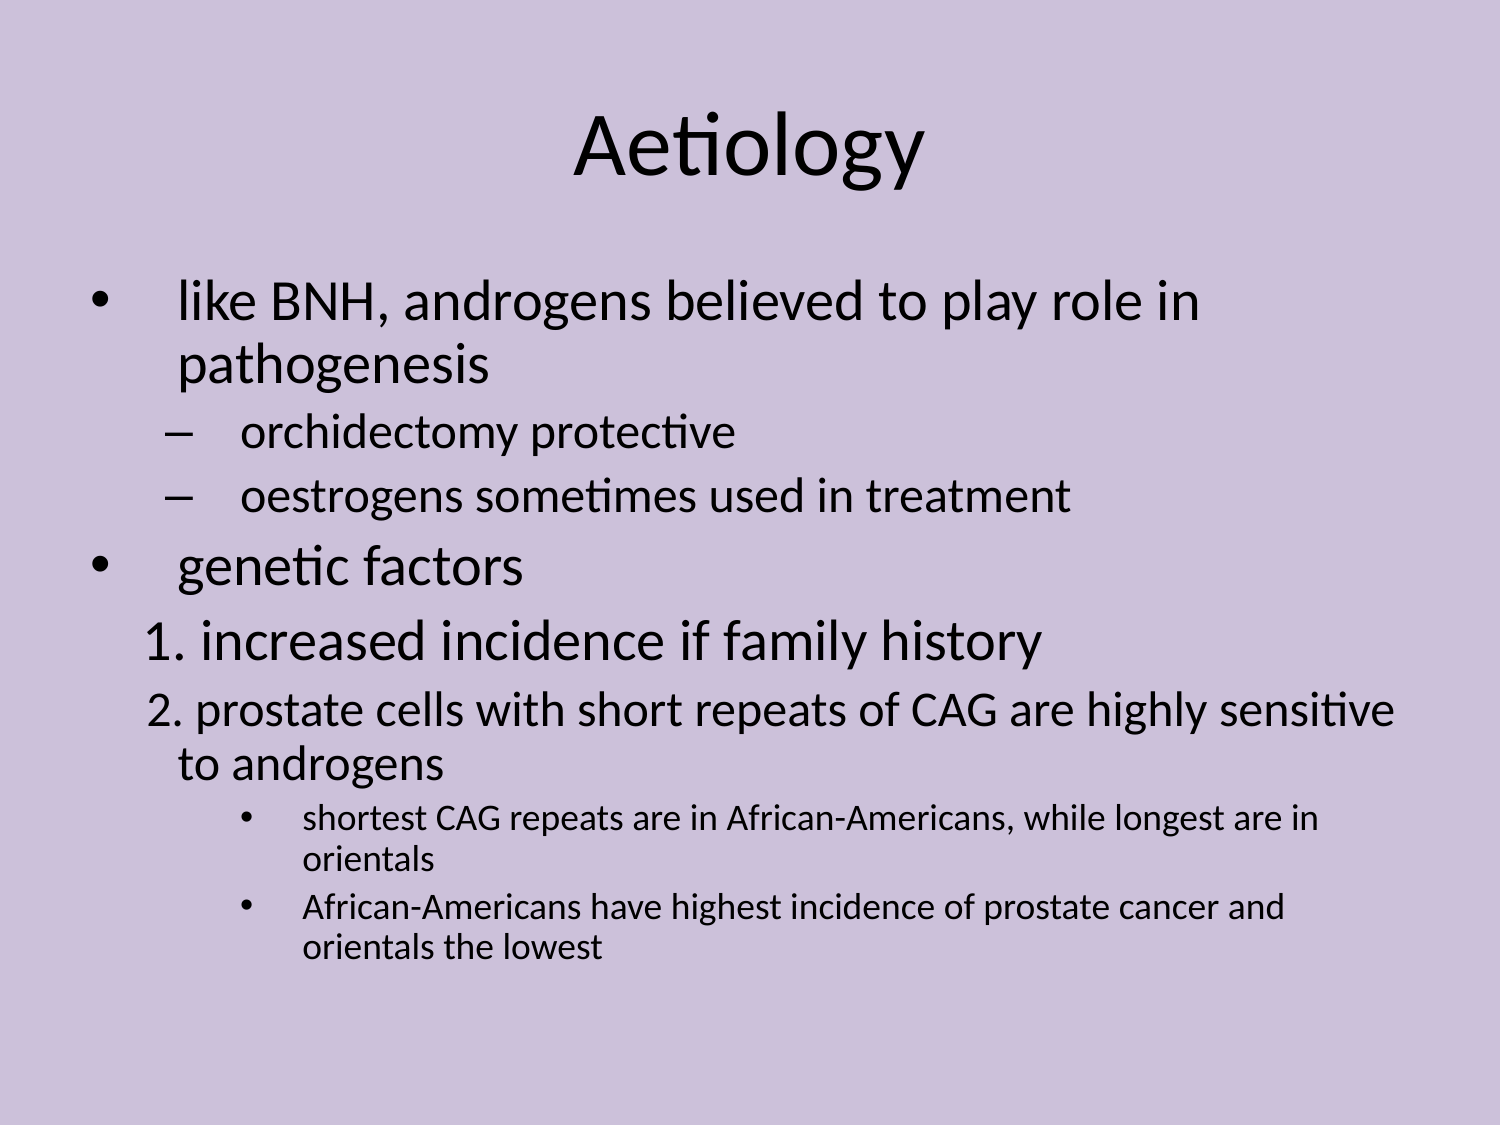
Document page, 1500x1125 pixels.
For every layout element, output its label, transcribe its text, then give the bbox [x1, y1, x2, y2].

title Aetiology [75, 45, 1425, 233]
list like BNH, androgens believed to play role in pathogenesis orchidectomy protective oestrogens sometimes used in treatment genetic factors 1. increased incidence if family history 2. prostate cells with short repeats of CAG are highly sensitive to androgens shortest CAG repeats are in African-Americans, while longest are in orientals African-Americans have highest incidence of prostate cancer and orientals the lowest [75, 262, 1425, 1005]
